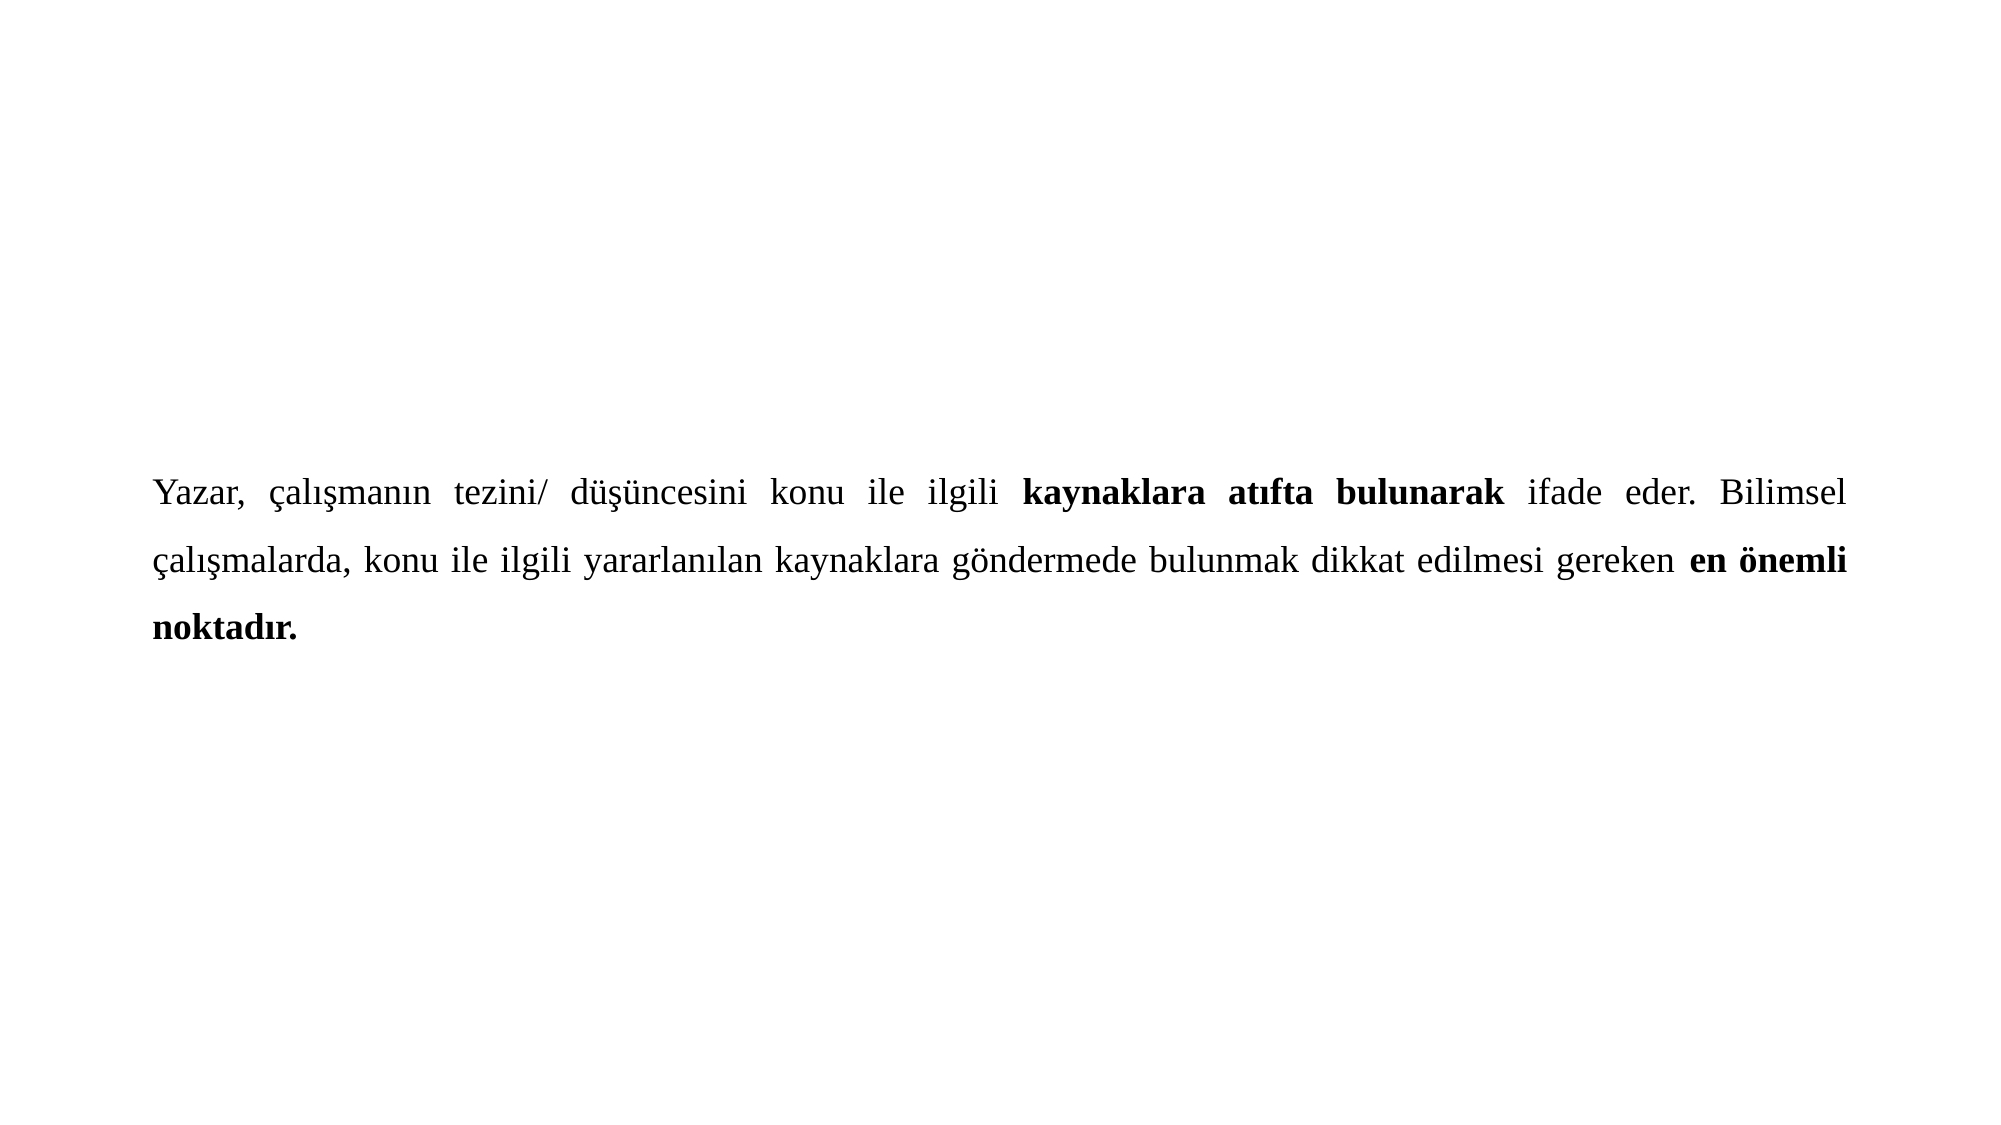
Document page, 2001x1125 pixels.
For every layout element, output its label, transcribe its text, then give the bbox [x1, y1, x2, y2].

list Yazar, çalışmanın tezini/ düşüncesini konu ile ilgili kaynaklara atıfta bulunarak ifade eder. Bilimsel çalışmalarda, konu ile ilgili yararlanılan kaynaklara göndermede bulunmak dikkat edilmesi gereken en önemli noktadır. [137, 299, 1863, 1014]
